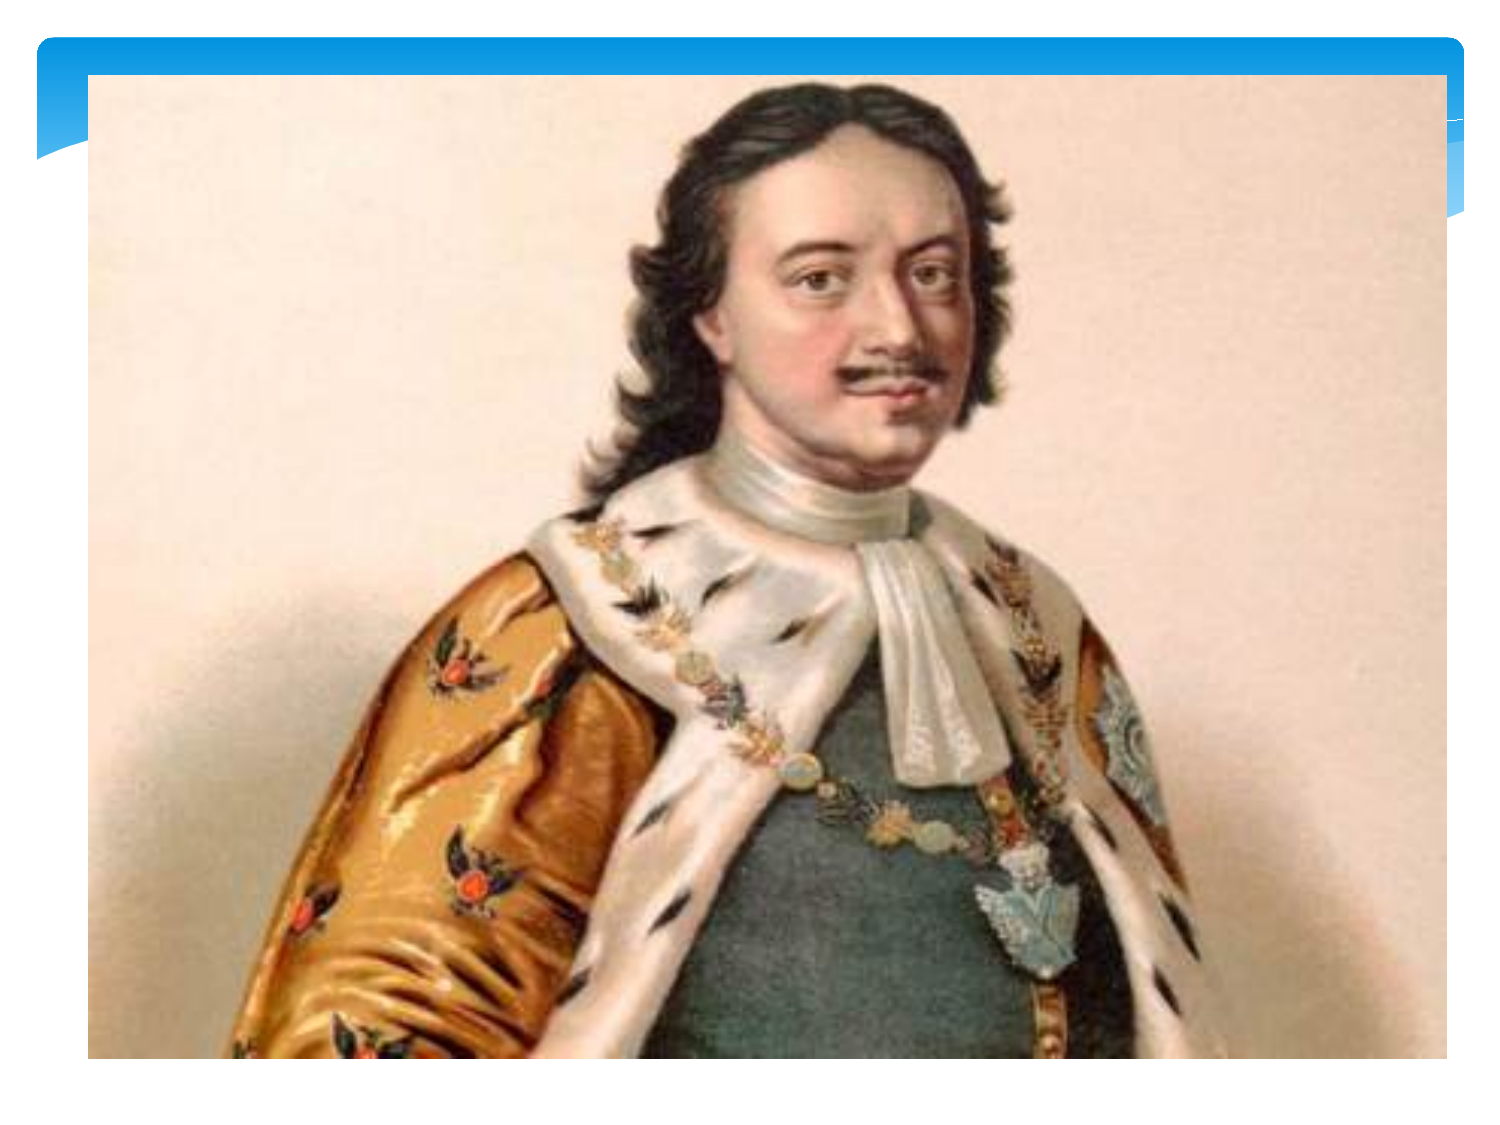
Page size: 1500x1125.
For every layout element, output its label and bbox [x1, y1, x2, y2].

picture [88, 74, 1448, 1059]
